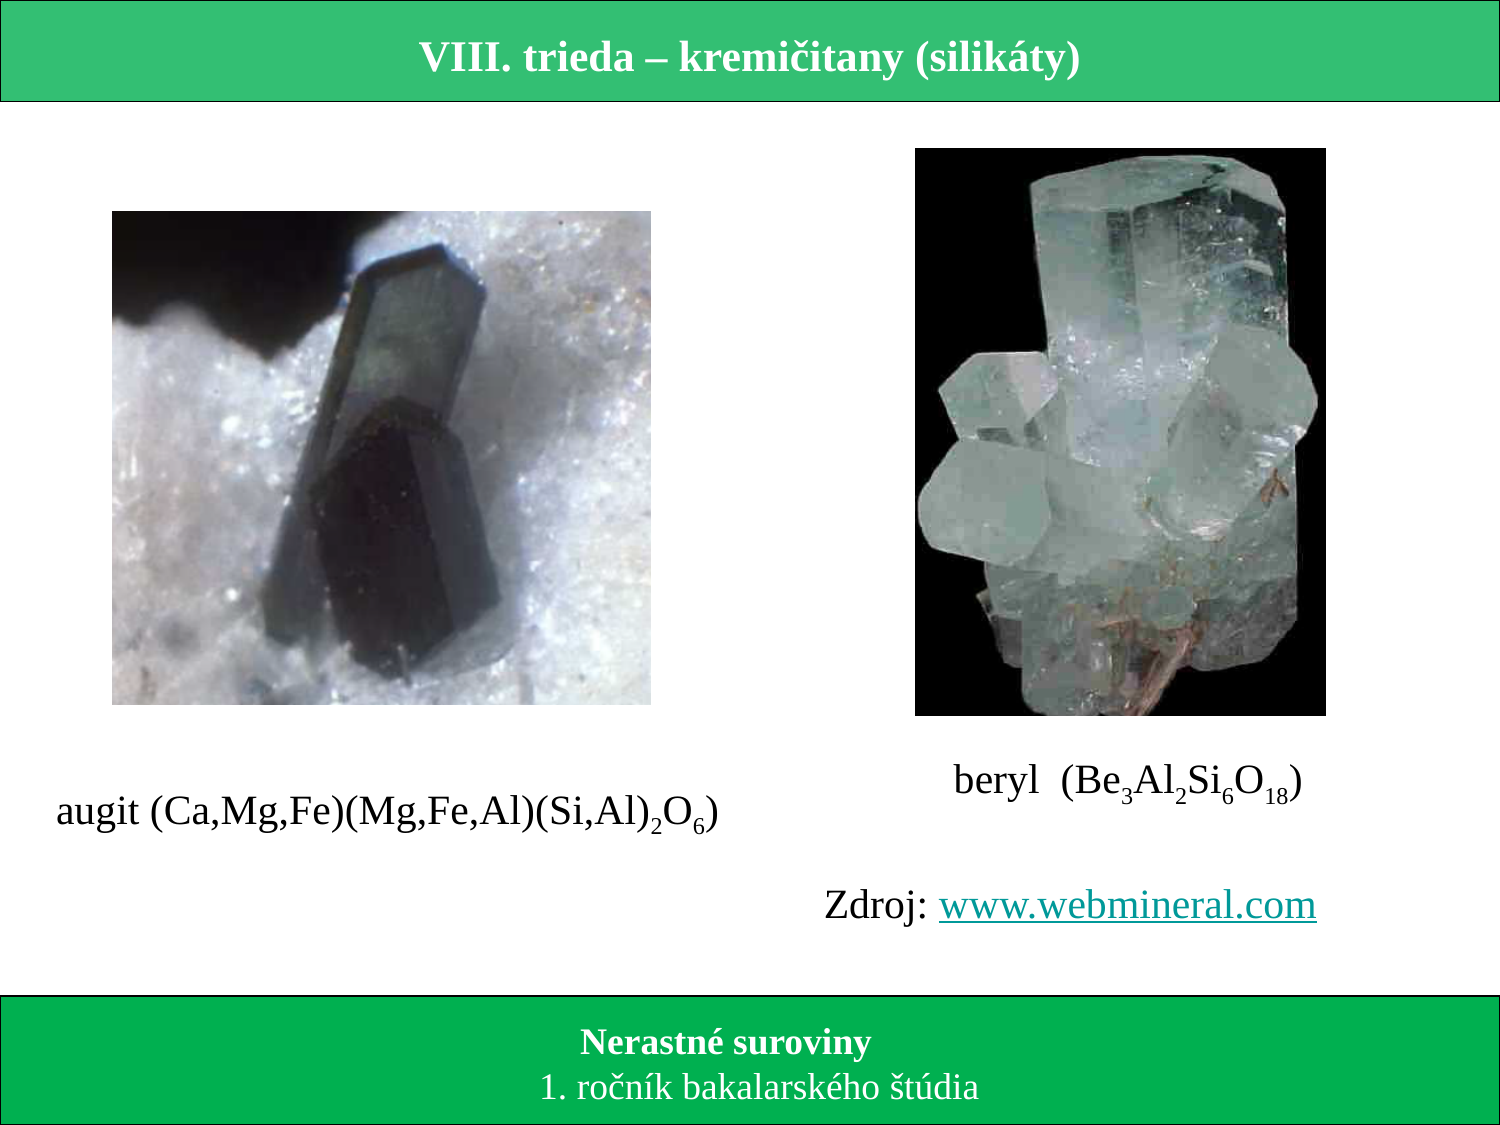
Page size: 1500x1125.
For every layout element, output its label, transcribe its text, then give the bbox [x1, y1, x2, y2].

text_box Nerastné suroviny 1. ročník bakalarského štúdia [0, 996, 1500, 1125]
text_box beryl (Be3Al2Si6O18) [938, 744, 1412, 817]
text_box augit (Ca,Mg,Fe)(Mg,Fe,Al)(Si,Al)2O6) [41, 775, 798, 847]
picture [915, 148, 1326, 717]
text_box Zdroj: www.webmineral.com [809, 869, 1424, 935]
picture [111, 211, 651, 705]
text_box VIII. trieda – kremičitany (silikáty) [0, 0, 1500, 102]
